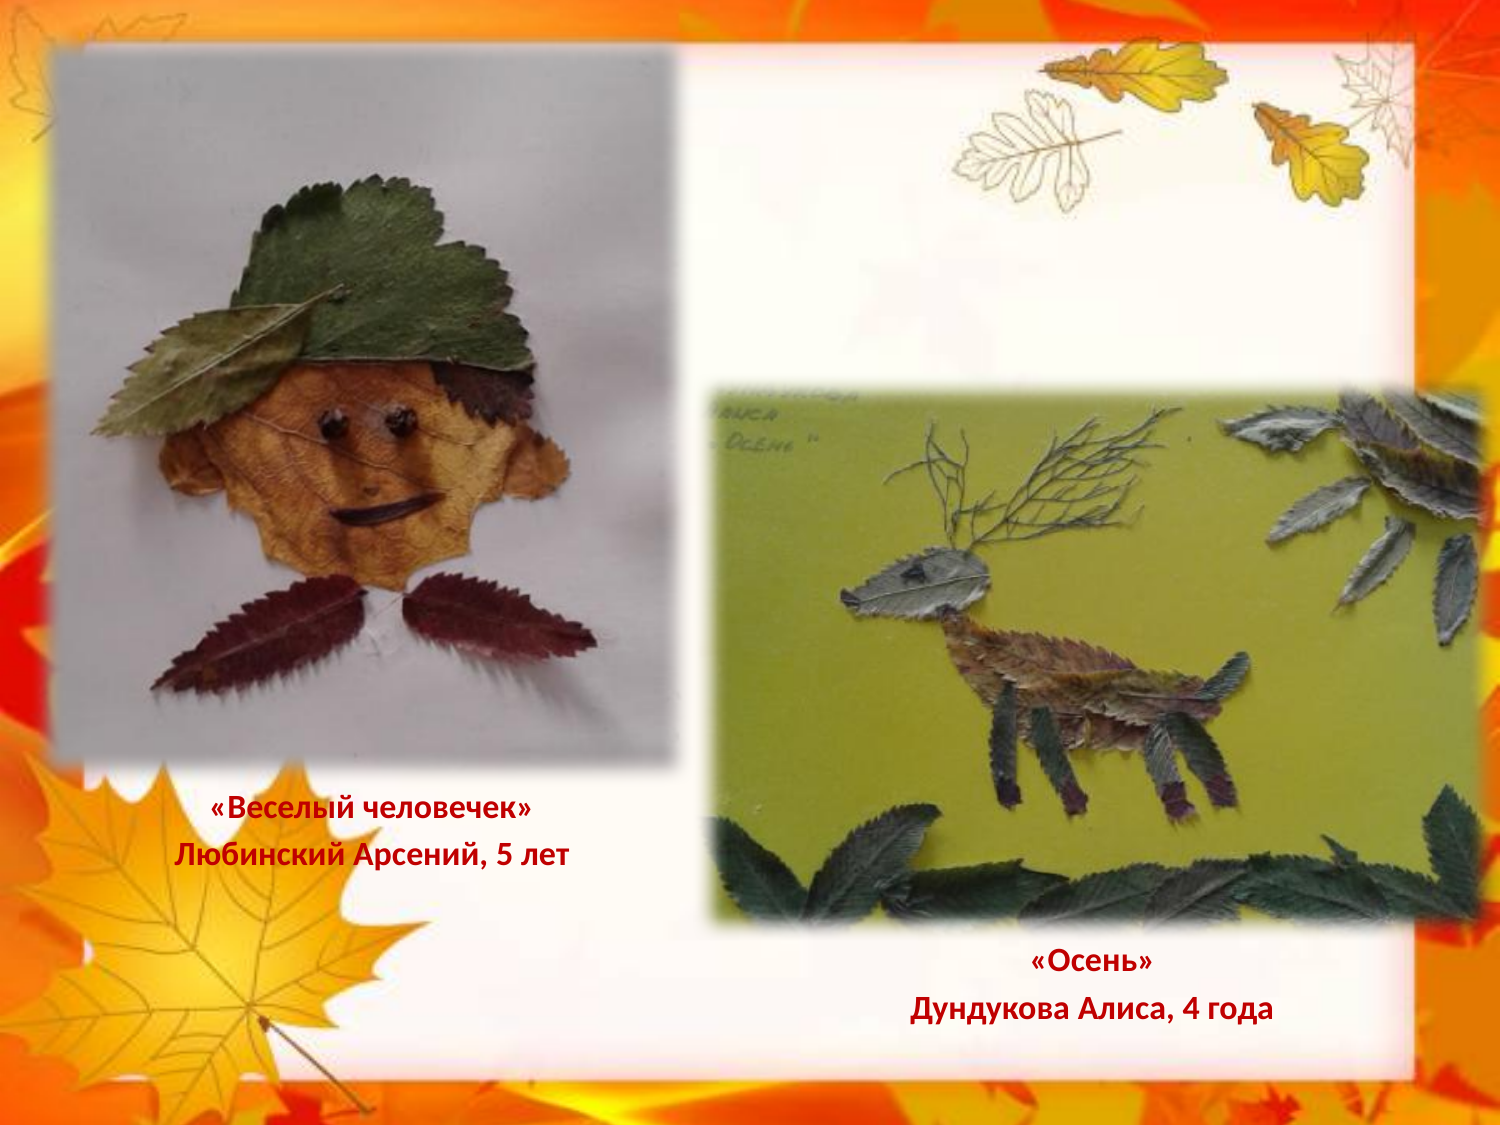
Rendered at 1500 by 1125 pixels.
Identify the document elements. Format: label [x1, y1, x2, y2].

picture [0, 0, 1500, 1125]
list [29, 27, 695, 788]
list [693, 373, 1500, 941]
